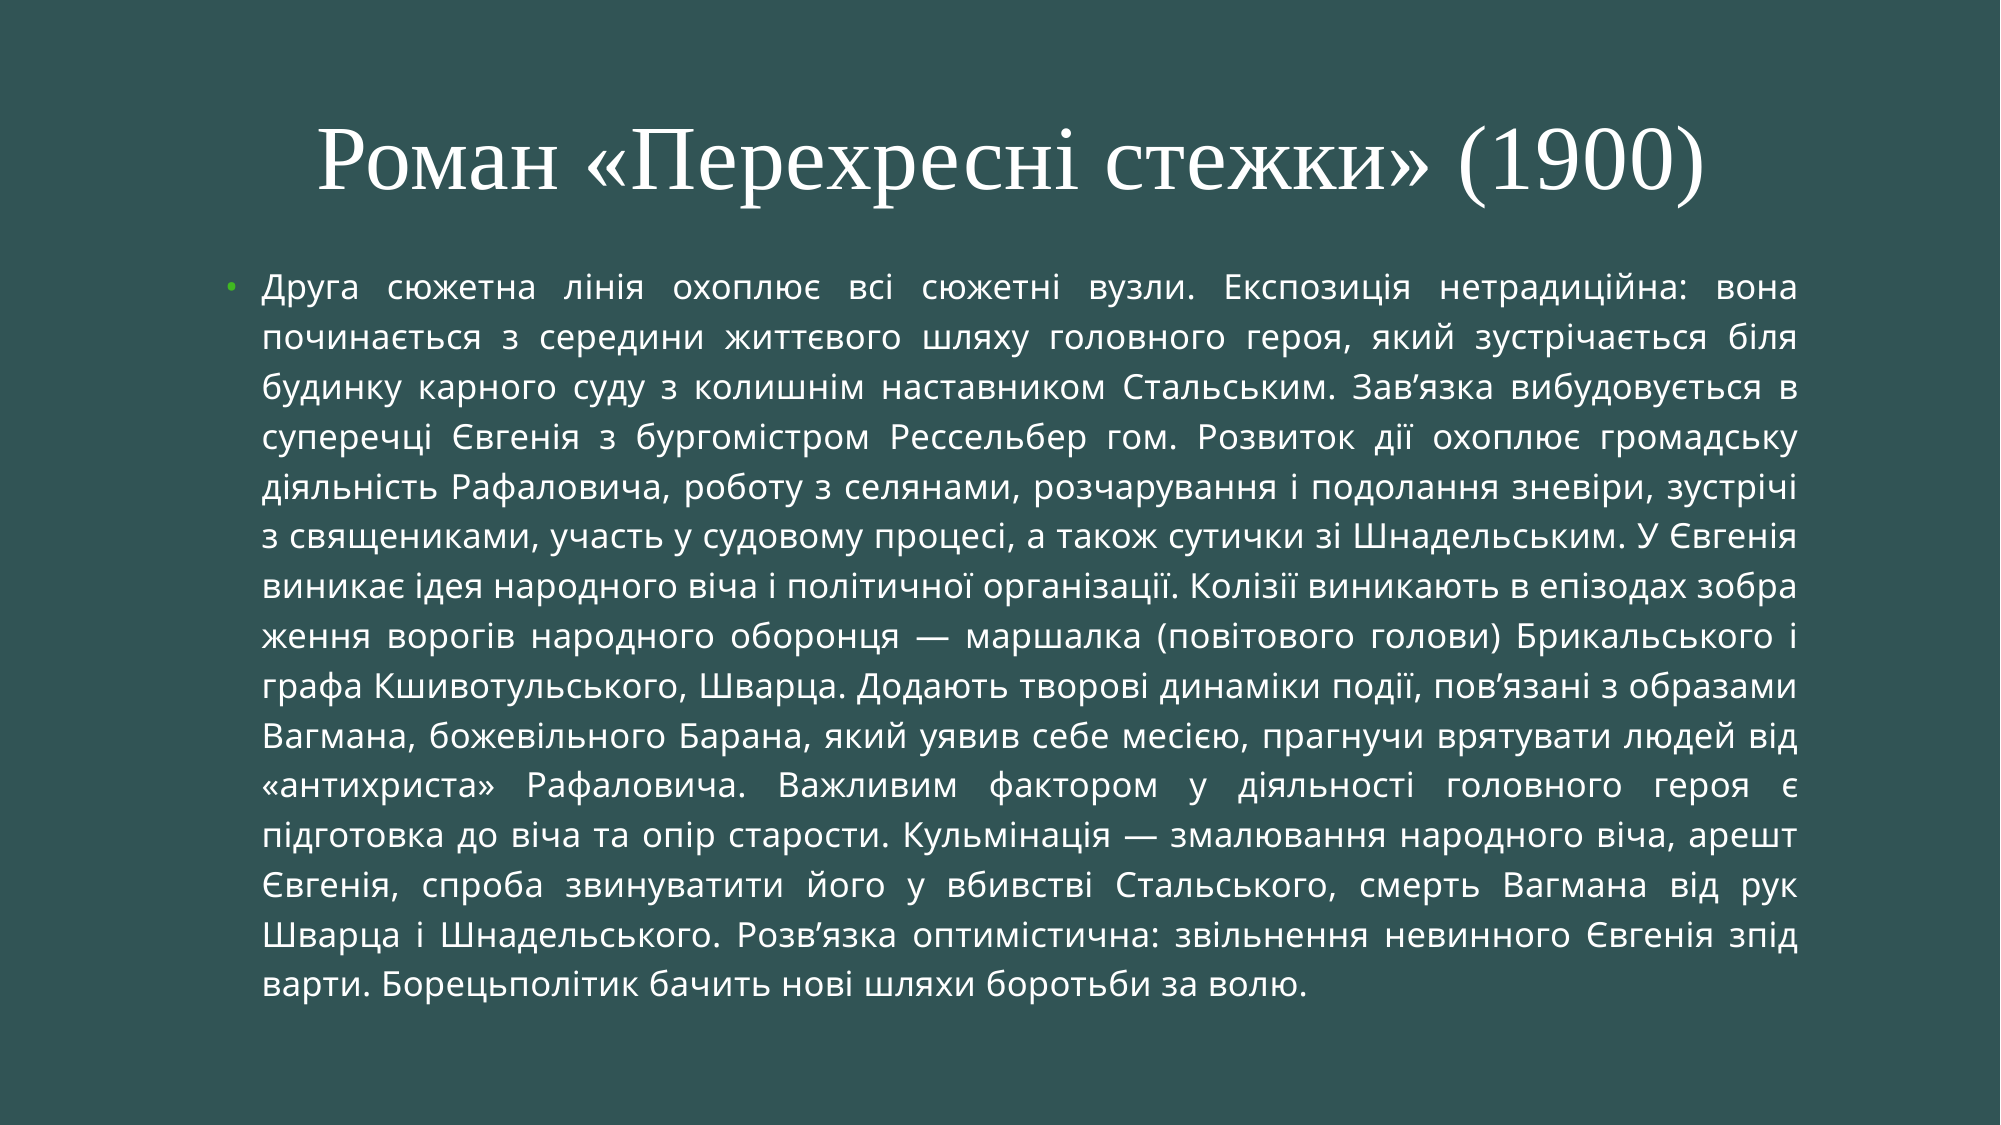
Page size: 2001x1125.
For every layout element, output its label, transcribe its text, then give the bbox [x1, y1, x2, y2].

title Роман «Перехресні стежки» (1900) [225, 112, 1800, 234]
list Друга сюжетна лінія охоплює всі сюжетні вузли. Експозиція нетрадиційна: вона починається з середини життєвого шляху головного героя, який зустрічається біля будинку карного суду з колишнім наставником Стальським. Зав’язка вибудовується в суперечці Євгенія з бургомістром Рессельбер гом. Розвиток дії охоплює громадську діяльність Рафаловича, роботу з селянами, розчарування і подолання зневіри, зустрічі з священиками, участь у судовому процесі, а також сутички зі Шнадельським. У Євгенія виникає ідея народного віча і політичної організації. Колізії виникають в епізодах зобра ження ворогів народного оборонця — маршалка (повітового голови) Брикальського і графа Кшивотульського, Шварца. Додають творові динаміки події, пов’язані з образами Вагмана, божевільного Барана, який уявив себе месією, прагнучи врятувати людей від «антихриста» Рафаловича. Важливим фактором у діяльності головного героя є підготовка до віча та опір старости. Кульмінація — змалювання народного віча, арешт Євгенія, спроба звинуватити його у вбивстві Стальського, смерть Вагмана від рук Шварца і Шнадельського. Розв’язка оптимістична: звільнення невинного Євгенія зпід варти. Борецьполітик бачить нові шляхи боротьби за волю. [225, 257, 1800, 1050]
